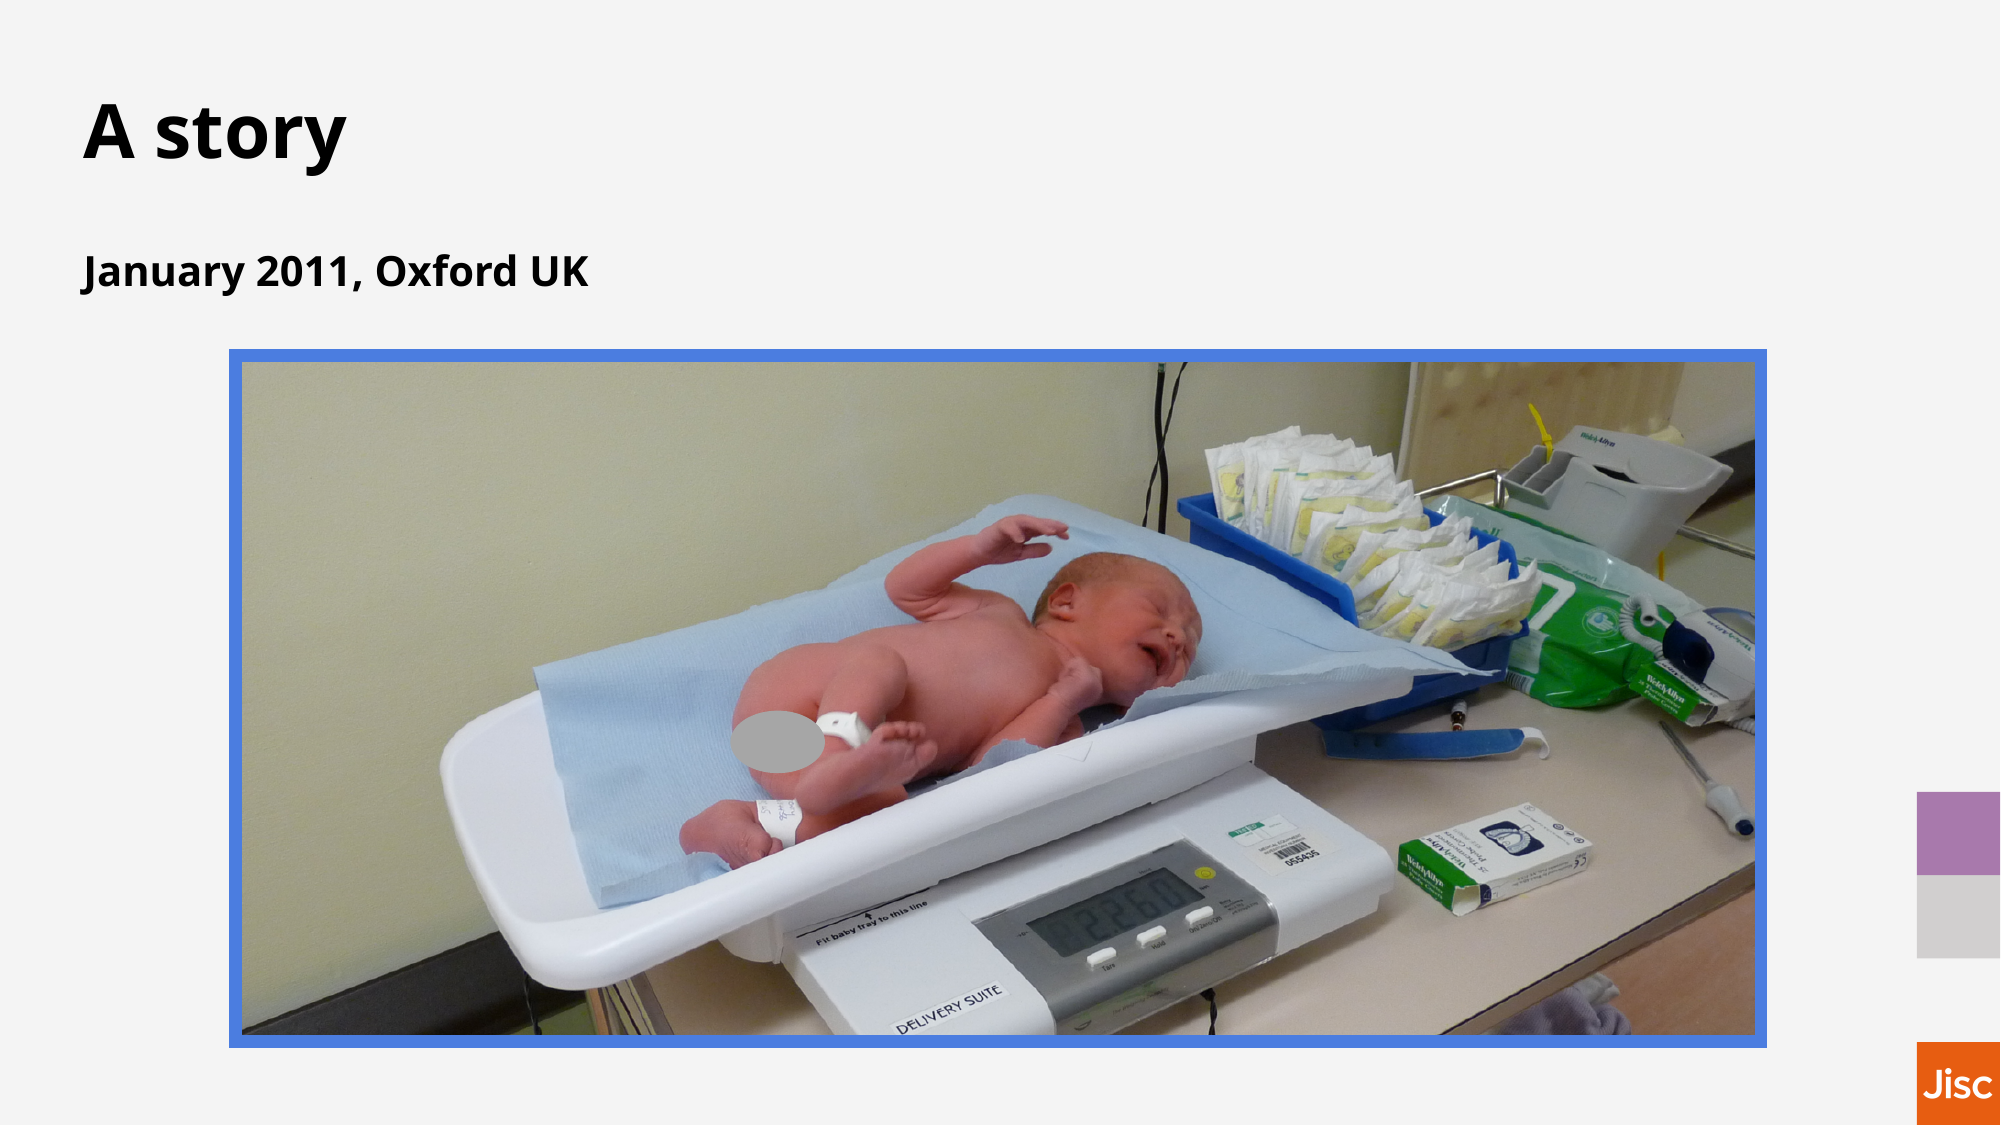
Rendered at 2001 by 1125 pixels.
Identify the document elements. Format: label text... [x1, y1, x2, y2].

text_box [235, 355, 1761, 1042]
picture [1916, 1042, 2000, 1125]
title A story [83, 83, 1750, 163]
list January 2011, Oxford UK [83, 249, 959, 292]
